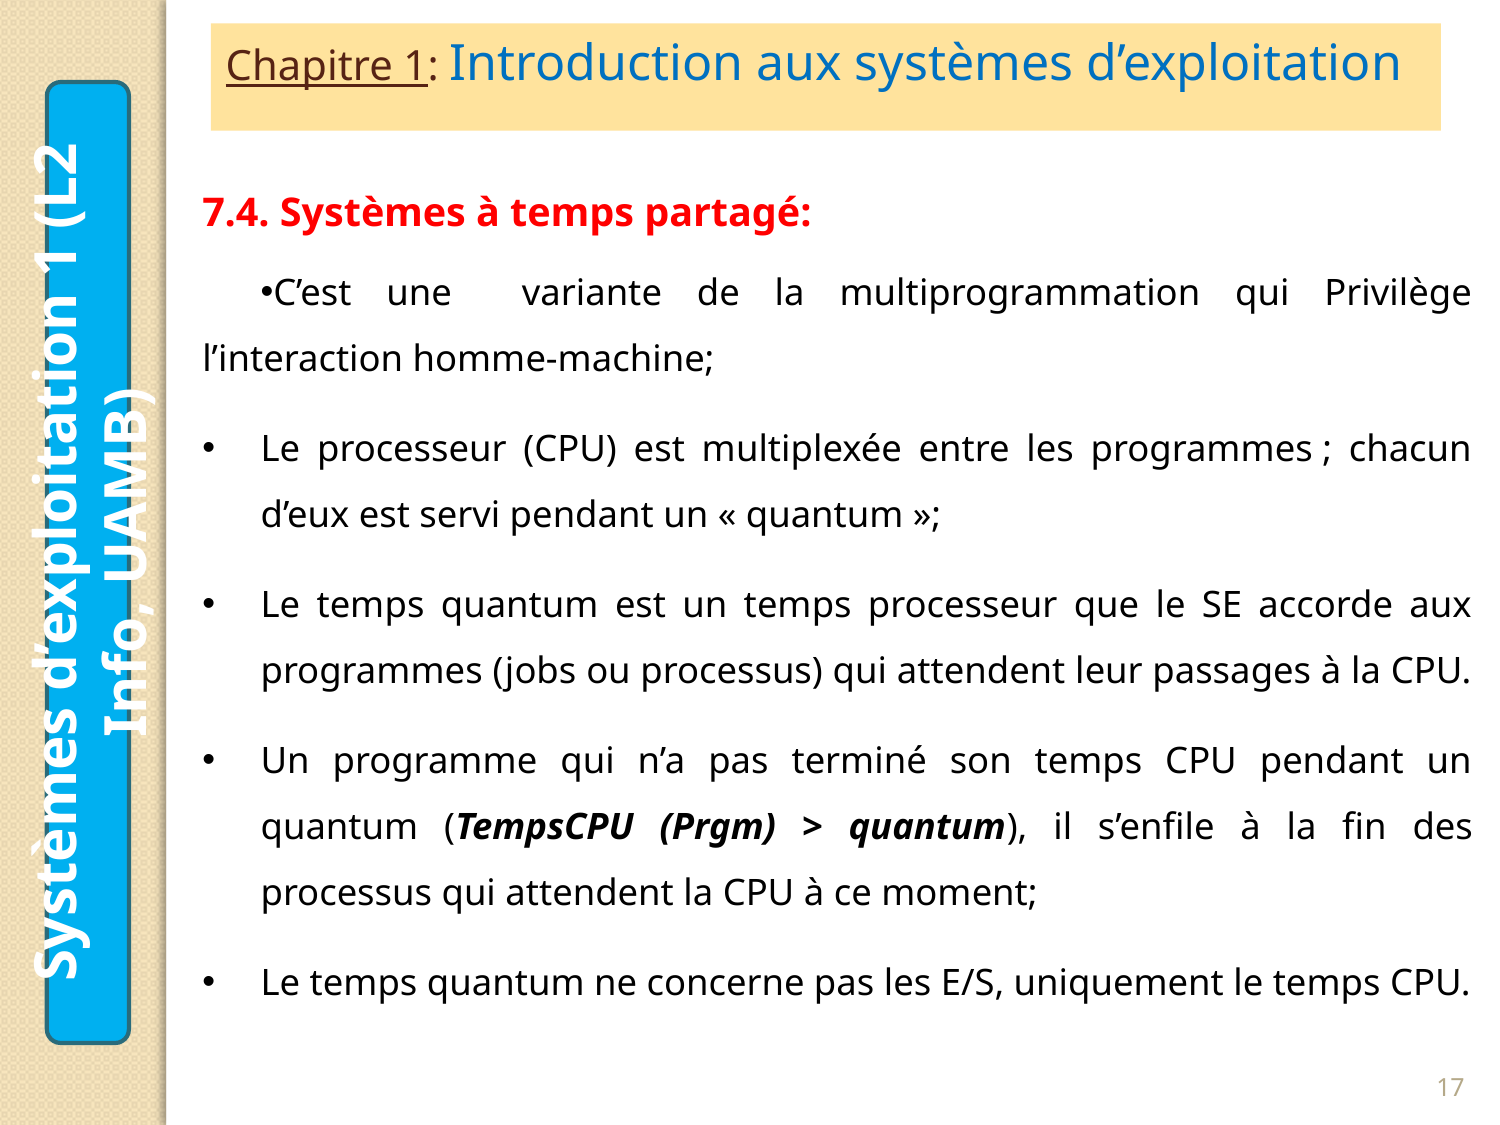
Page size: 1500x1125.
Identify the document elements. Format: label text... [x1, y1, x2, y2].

text_box Systèmes d’exploitation 1 (L2 Info, UAMB) [44, 79, 132, 1046]
text_box Chapitre 1: Introduction aux systèmes d’exploitation [210, 23, 1441, 131]
text_box 7.4. Systèmes à temps partagé: C’est une variante de la multiprogrammation qui Privilège l’interaction homme-machine; Le processeur (CPU) est multiplexée entre les programmes ; chacun d’eux est servi pendant un « quantum »; Le temps quantum est un temps processeur que le SE accorde aux programmes (jobs ou processus) qui attendent leur passages à la CPU. Un programme qui n’a pas terminé son temps CPU pendant un quantum (TempsCPU (Prgm) > quantum), il s’enfile à la fin des processus qui attendent la CPU à ce moment; Le temps quantum ne concerne pas les E/S, uniquement le temps CPU. [187, 156, 1489, 1011]
slide_number 17 [1413, 1034, 1488, 1113]
